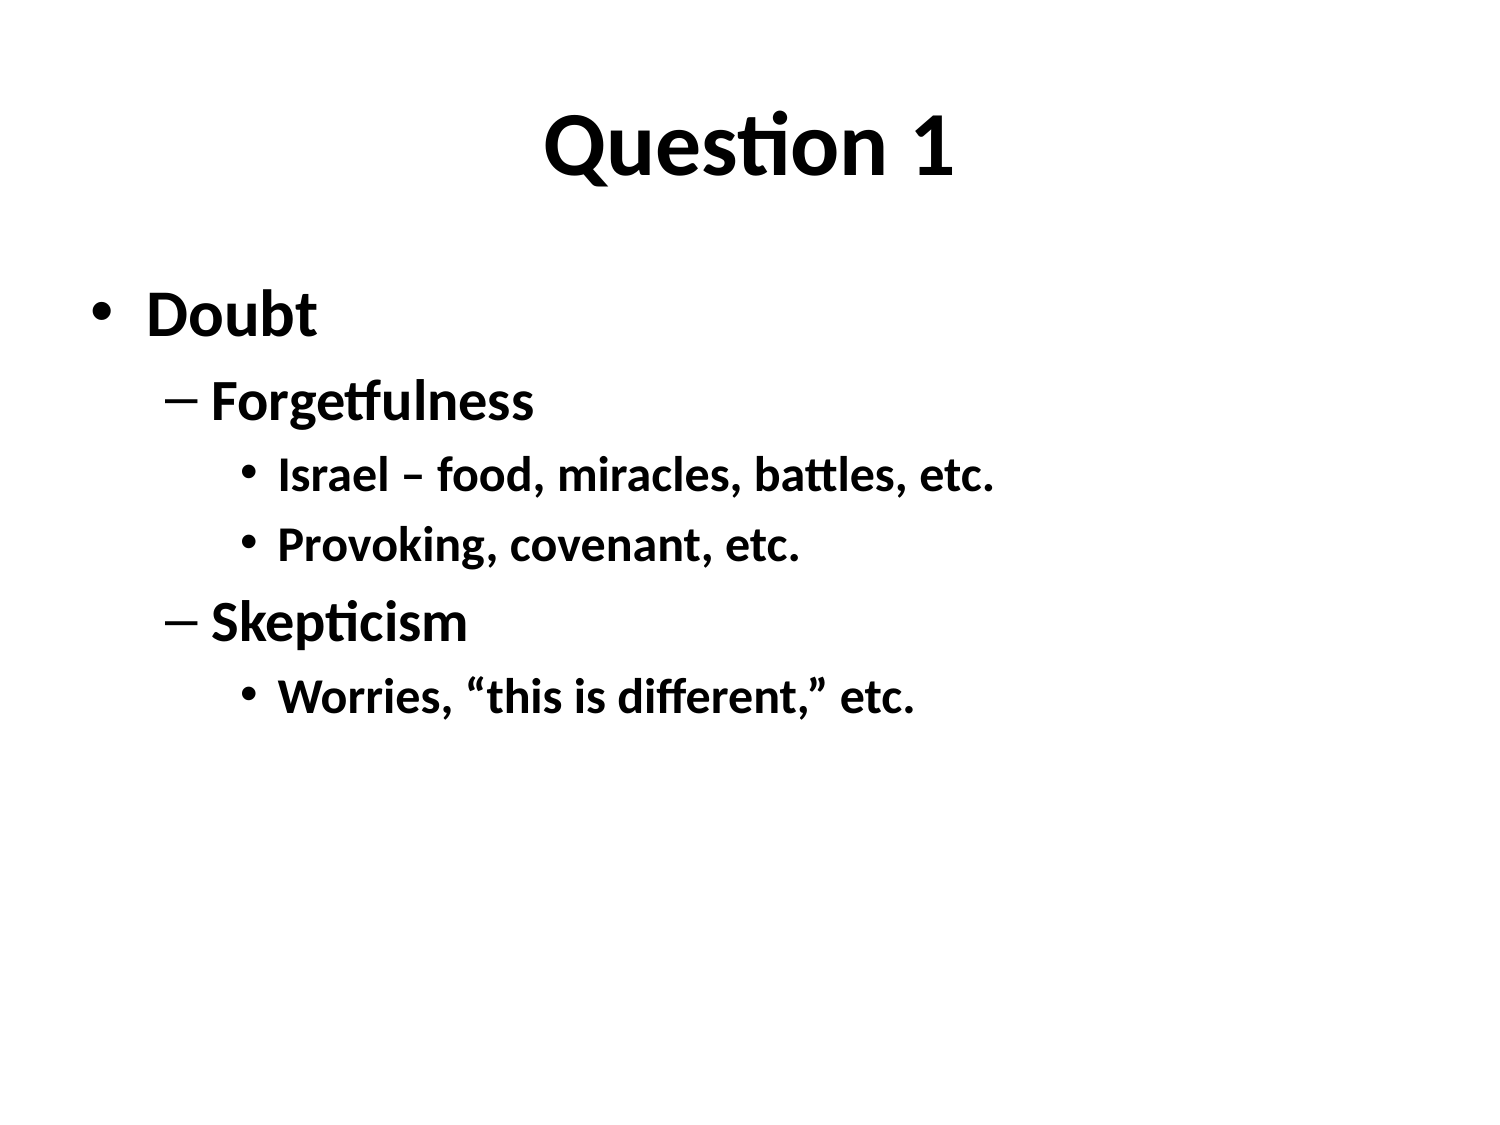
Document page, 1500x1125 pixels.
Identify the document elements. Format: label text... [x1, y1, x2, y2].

list Doubt Forgetfulness Israel – food, miracles, battles, etc. Provoking, covenant, etc. Skepticism Worries, “this is different,” etc. [75, 262, 1425, 1125]
title Question 1 [75, 45, 1425, 233]
